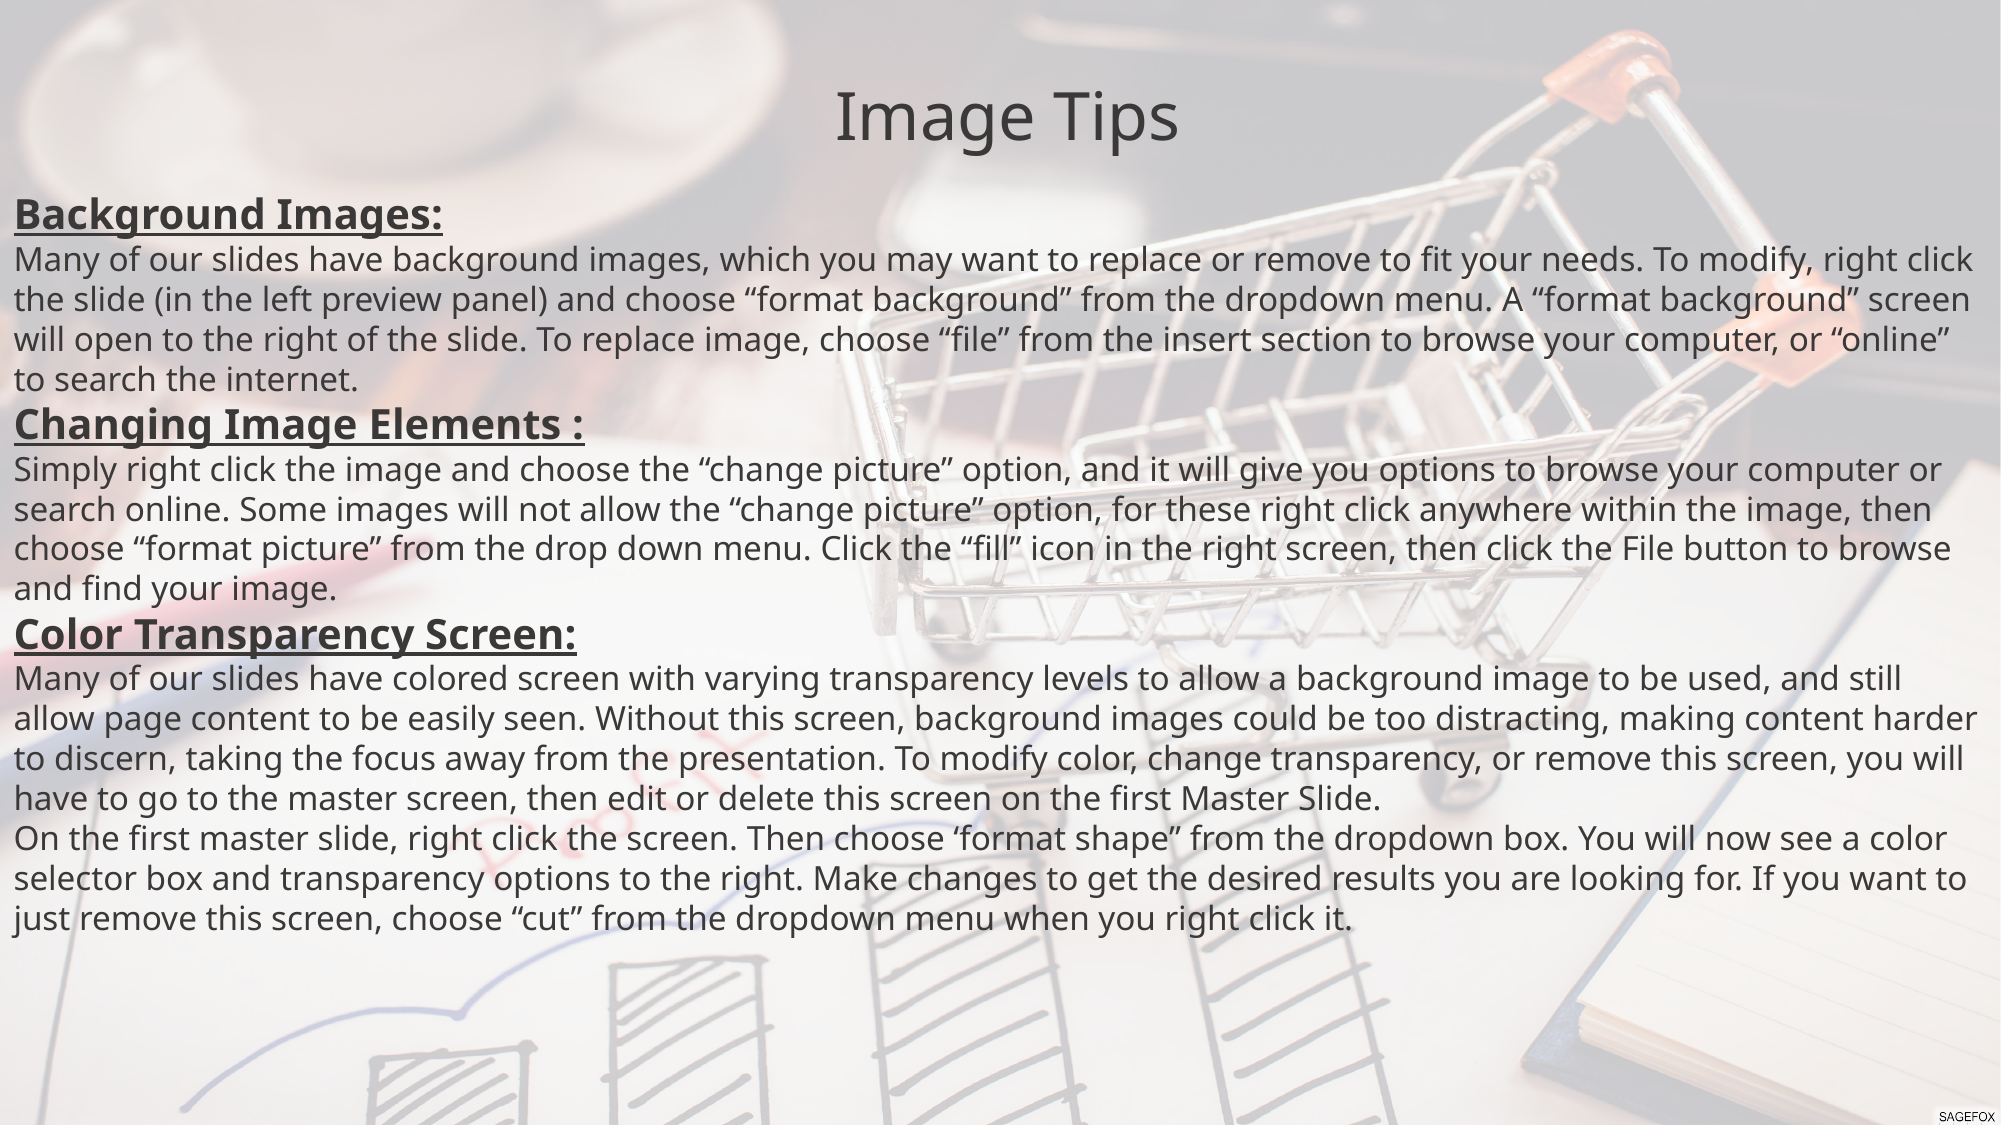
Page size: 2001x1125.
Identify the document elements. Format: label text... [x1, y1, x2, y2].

text_box Background Images: Many of our slides have background images, which you may want to replace or remove to fit your needs. To modify, right click the slide (in the left preview panel) and choose “format background” from the dropdown menu. A “format background” screen will open to the right of the slide. To replace image, choose “file” from the insert section to browse your computer, or “online” to search the internet. Changing Image Elements : Simply right click the image and choose the “change picture” option, and it will give you options to browse your computer or search online. Some images will not allow the “change picture” option, for these right click anywhere within the image, then choose “format picture” from the drop down menu. Click the “fill” icon in the right screen, then click the File button to browse and find your image. Color Transparency Screen: Many of our slides have colored screen with varying transparency levels to allow a background image to be used, and still allow page content to be easily seen. Without this screen, background images could be too distracting, making content harder to discern, taking the focus away from the presentation. To modify color, change transparency, or remove this screen, you will have to go to the master screen, then edit or delete this screen on the first Master Slide. On the first master slide, right click the screen. Then choose ‘format shape” from the dropdown box. You will now see a color selector box and transparency options to the right. Make changes to get the desired results you are looking for. If you want to just remove this screen, choose “cut” from the dropdown menu when you right click it. [0, 0, 2000, 1125]
picture [1936, 1111, 1997, 1125]
title Image Tips [597, 59, 1420, 177]
